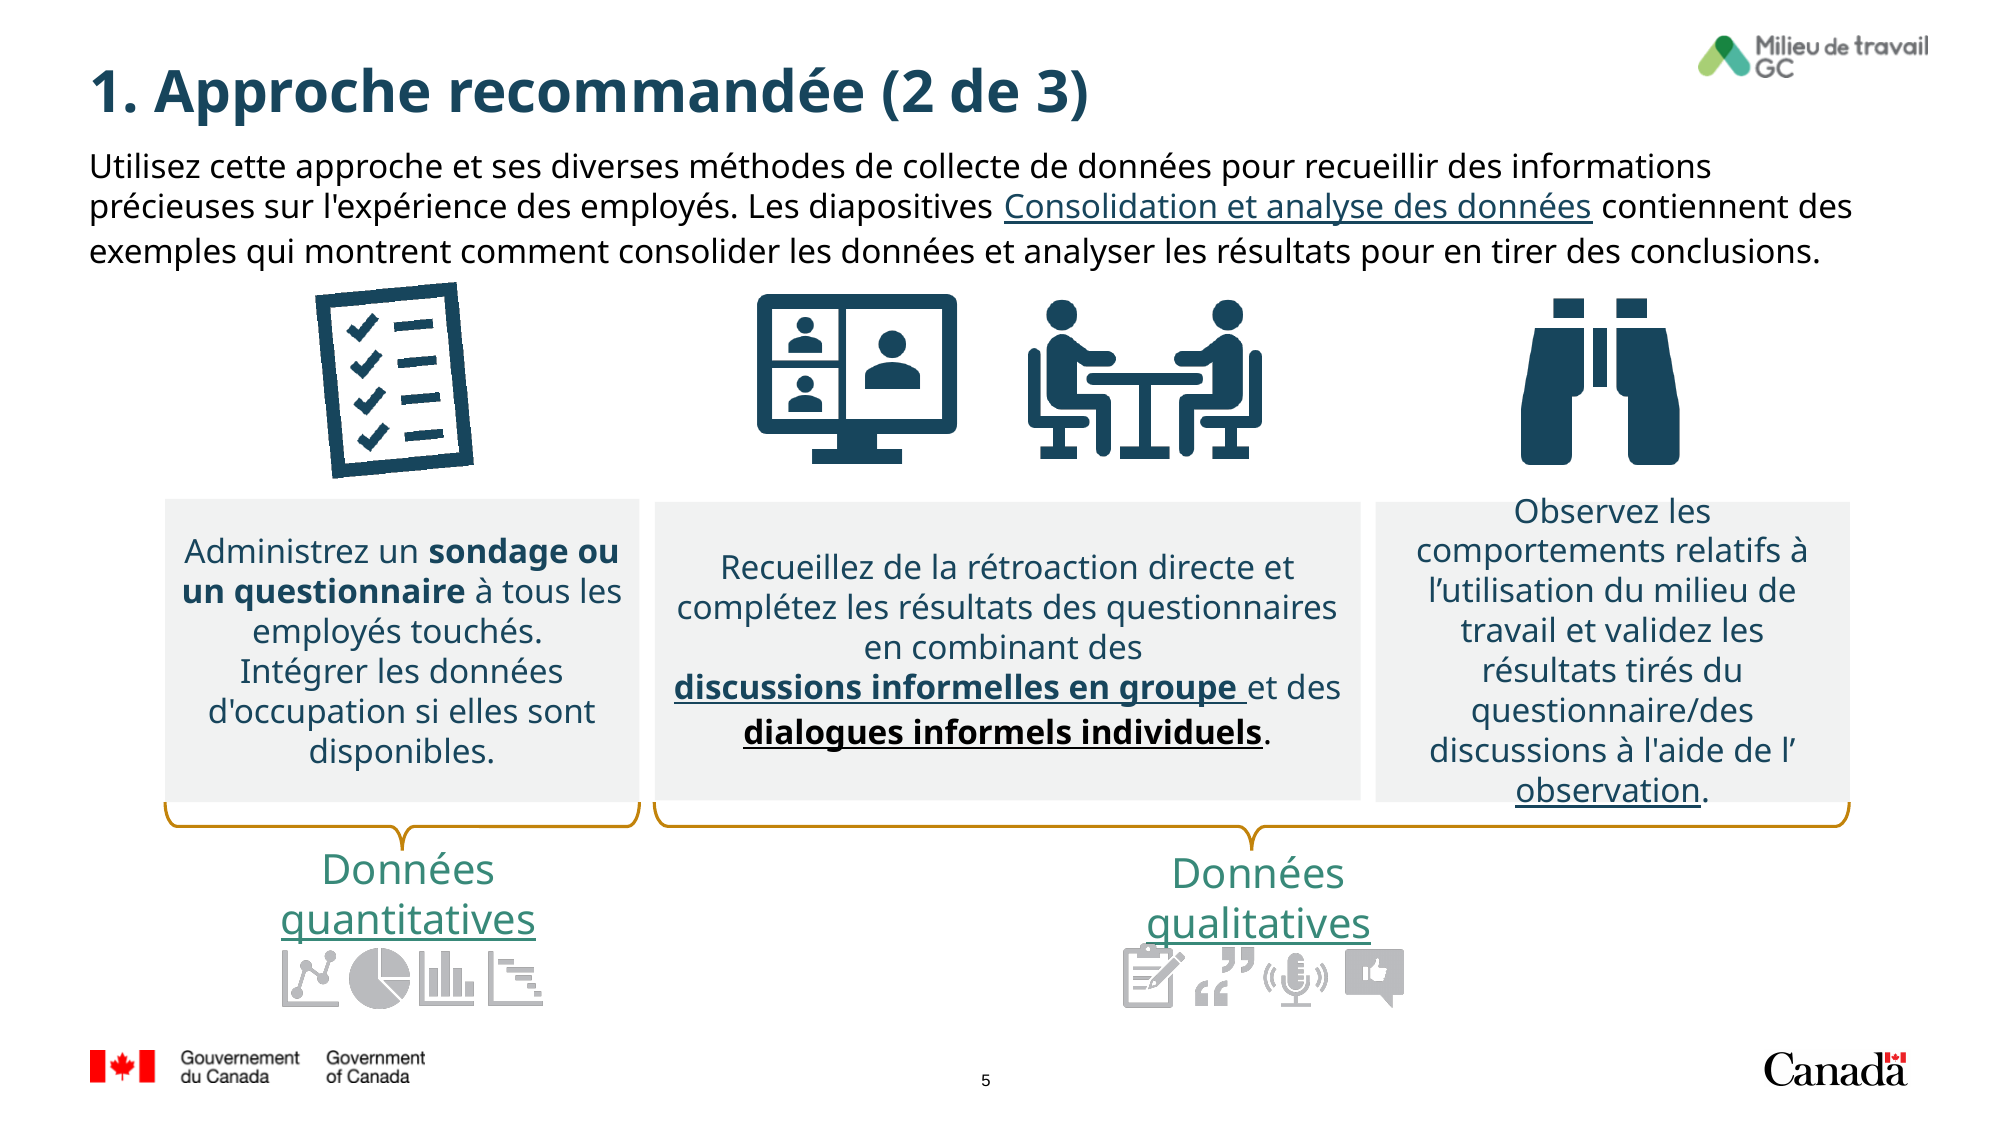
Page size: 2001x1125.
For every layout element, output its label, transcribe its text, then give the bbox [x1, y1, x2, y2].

picture [1880, 35, 1928, 78]
text_box Données qualitatives [1074, 839, 1443, 955]
picture [271, 940, 554, 1017]
text_box Données quantitatives [206, 835, 611, 951]
text_box Administrez un sondage ou un questionnaire à tous les employés touchés. Intégrer les données d'occupation si elles sont disponibles. [164, 498, 640, 802]
text_box Recueillez de la rétroaction directe et complétez les résultats des questionnaires en combinant des discussions informelles en groupe et des dialogues informels individuels. [654, 501, 1362, 802]
picture [1112, 933, 1416, 1024]
picture [737, 259, 977, 499]
picture [1764, 1049, 1911, 1087]
picture [90, 1050, 425, 1083]
text_box Observez les comportements relatifs à l’utilisation du milieu de travail et validez les résultats tirés du questionnaire/des discussions à l'aide de l’observation. [1374, 501, 1851, 803]
text_box [164, 802, 640, 851]
picture [1488, 264, 1712, 499]
text_box Utilisez cette approche et ses diverses méthodes de collecte de données pour recueillir des informations précieuses sur l'expérience des employés. Les diapositives Consolidation et analyse des données contiennent des exemples qui montrent comment consolider les données et analyser les résultats pour en tirer des conclusions. [74, 138, 1880, 318]
text_box [653, 802, 1850, 851]
title 1. Approche recommandée (2 de 3) [74, 24, 1880, 138]
picture [996, 231, 1292, 526]
picture [275, 260, 514, 498]
